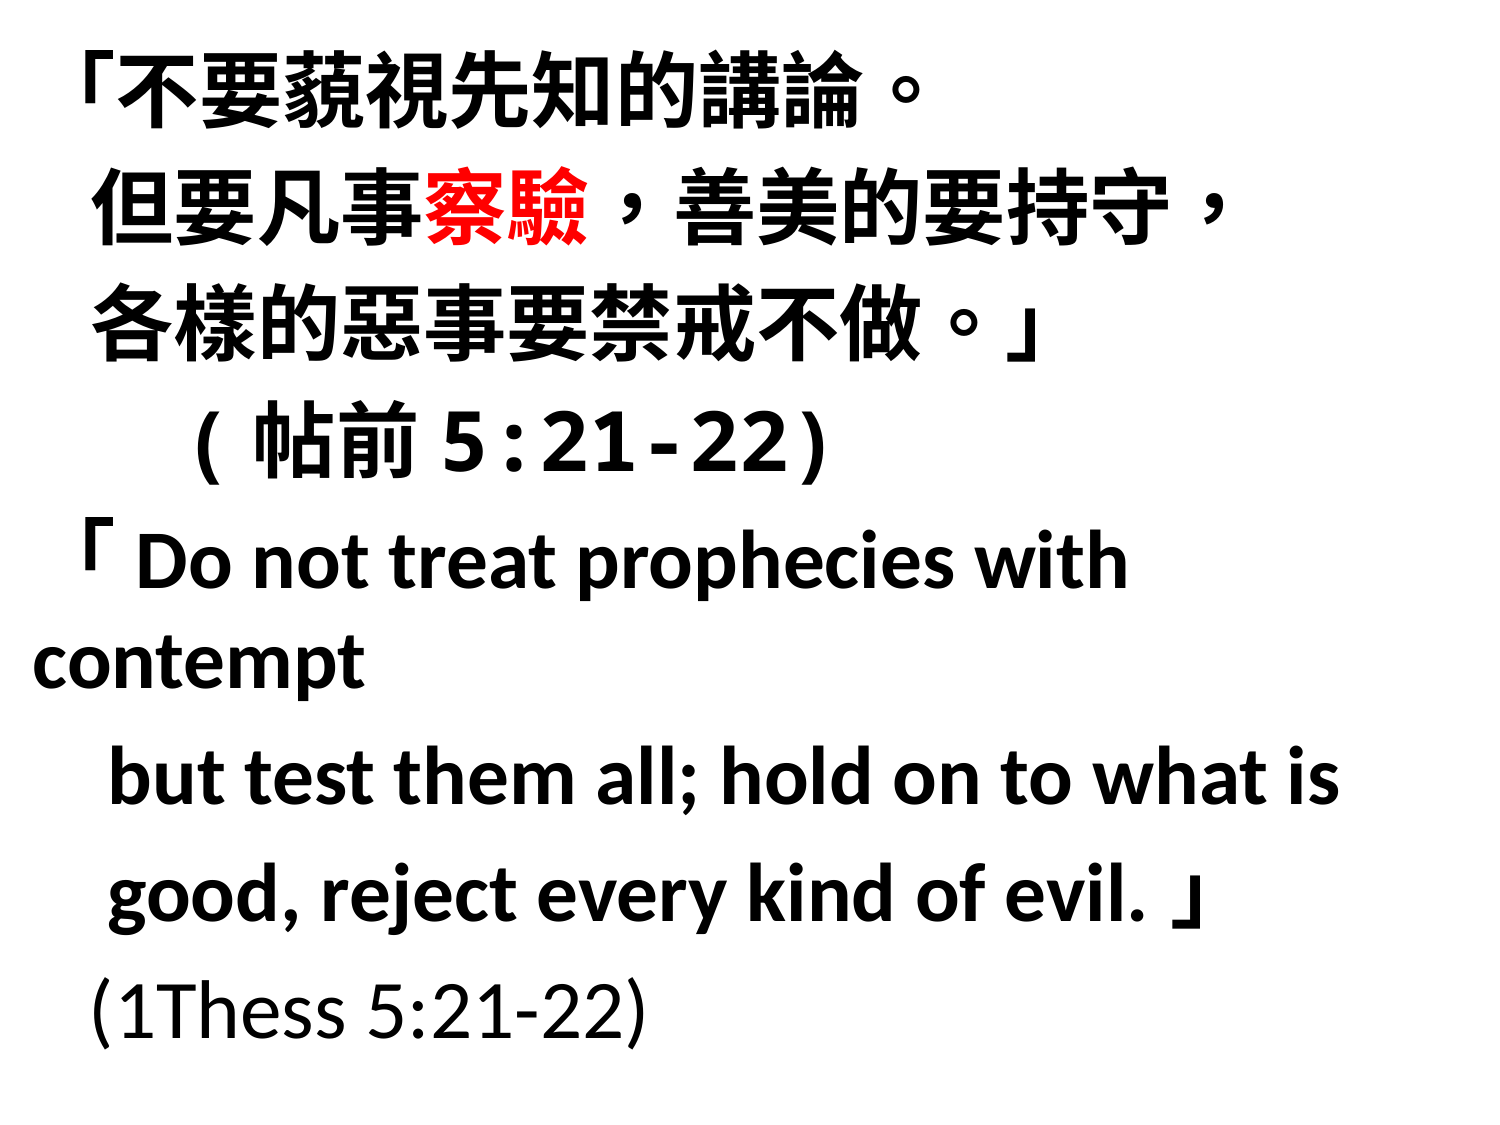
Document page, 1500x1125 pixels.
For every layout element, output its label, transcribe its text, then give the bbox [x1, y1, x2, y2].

list 「不要藐視先知的講論。 但要凡事察驗，善美的要持守， 各樣的惡事要禁戒不做。」 (帖前5:21-22) 「Do not treat prophecies with contempt but test them all; hold on to what is good, reject every kind of evil.」 (1Thess 5:21-22) [17, 30, 1483, 1094]
